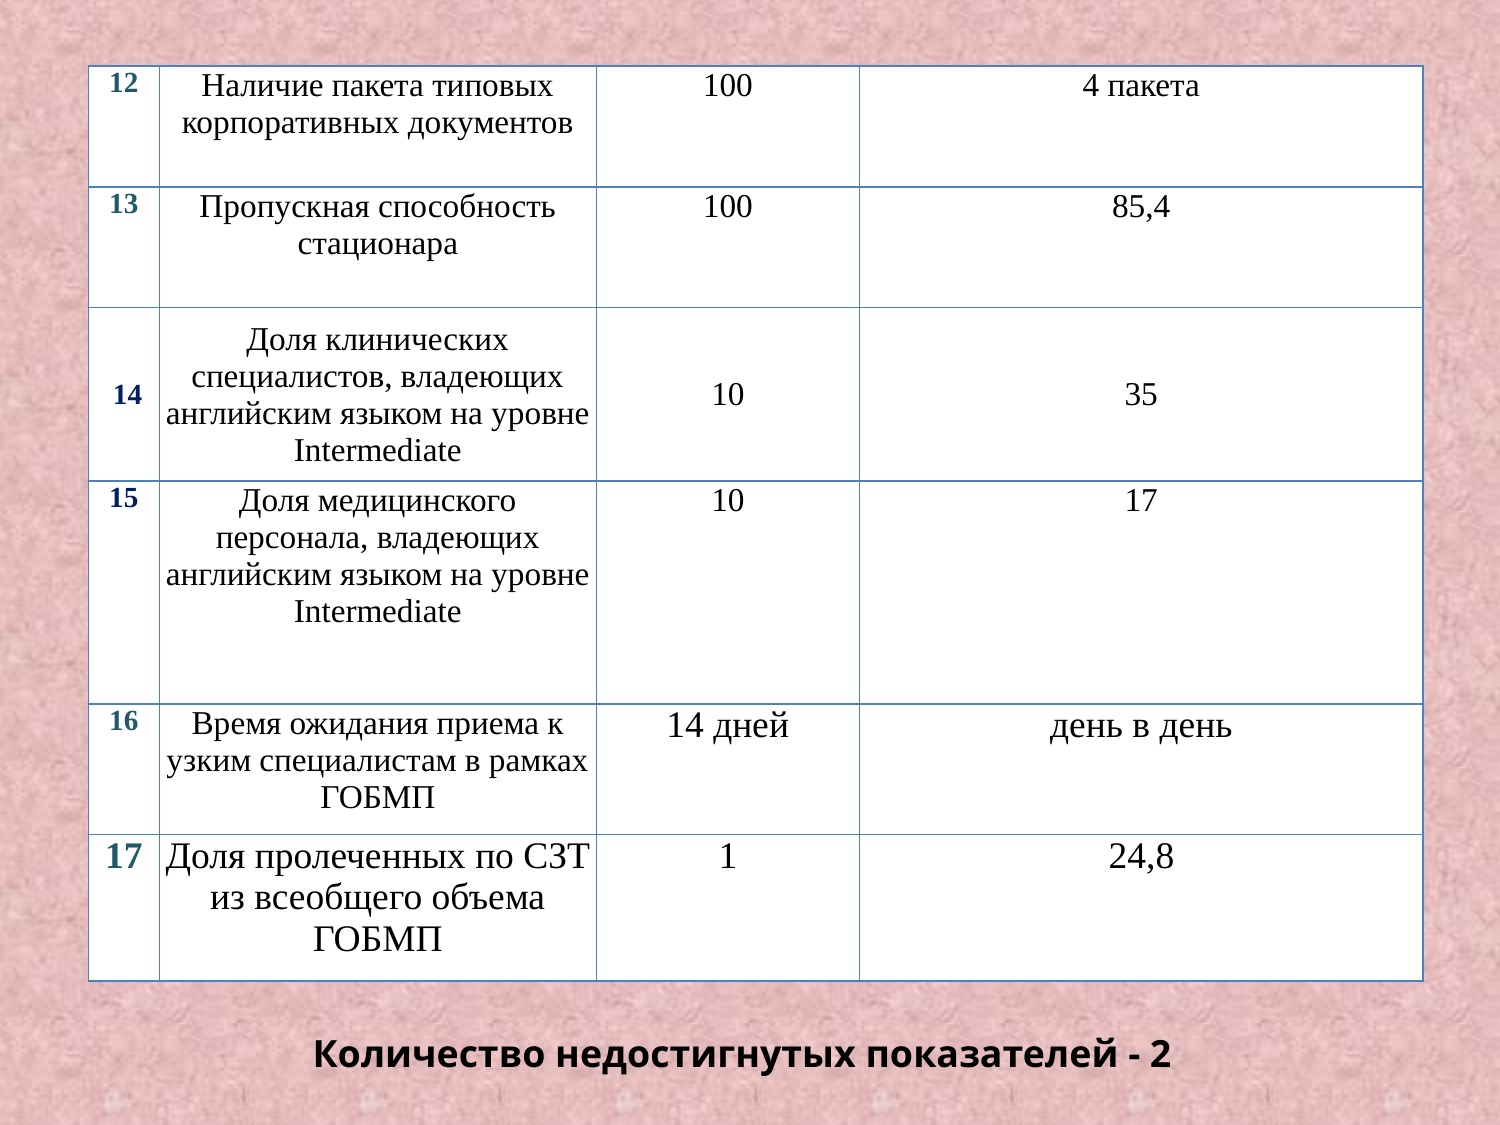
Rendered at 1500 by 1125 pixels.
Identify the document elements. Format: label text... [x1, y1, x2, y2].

table_cell 24,8 [860, 835, 1422, 980]
table_cell 17 [860, 482, 1422, 703]
table_cell 35 [860, 308, 1422, 480]
table_cell 85,4 [860, 188, 1422, 307]
table_header 100 [597, 67, 859, 186]
table_cell Время ожидания приема к узким специалистам в рамках ГОБМП [160, 705, 596, 834]
table_cell Пропускная способность стационара [160, 188, 596, 307]
table_cell 13 [89, 188, 159, 307]
table_cell день в день [860, 705, 1422, 834]
table_cell Доля пролеченных по СЗТ из всеобщего объема ГОБМП [160, 835, 596, 980]
table_cell 14 [89, 308, 159, 480]
table_cell 10 [597, 482, 859, 703]
table_cell 100 [597, 188, 859, 307]
table_header 12 [89, 67, 159, 186]
table_cell 15 [89, 482, 159, 703]
table_cell Доля медицинского персонала, владеющих английским языком на уровне Intermediate [160, 482, 596, 703]
table_cell 14 дней [597, 705, 859, 834]
table_cell 10 [597, 308, 859, 480]
table_header Наличие пакета типовых корпоративных документов [160, 67, 596, 186]
table_header 4 пакета [860, 67, 1422, 186]
table_cell Доля клинических специалистов, владеющих английским языком на уровне Intermediate [160, 308, 596, 480]
table_cell 16 [89, 705, 159, 834]
table_cell 1 [597, 835, 859, 980]
table_cell 17 [89, 835, 159, 980]
text_box Количество недостигнутых показателей - 2 [100, 1023, 1424, 1083]
picture [0, 0, 1500, 1125]
